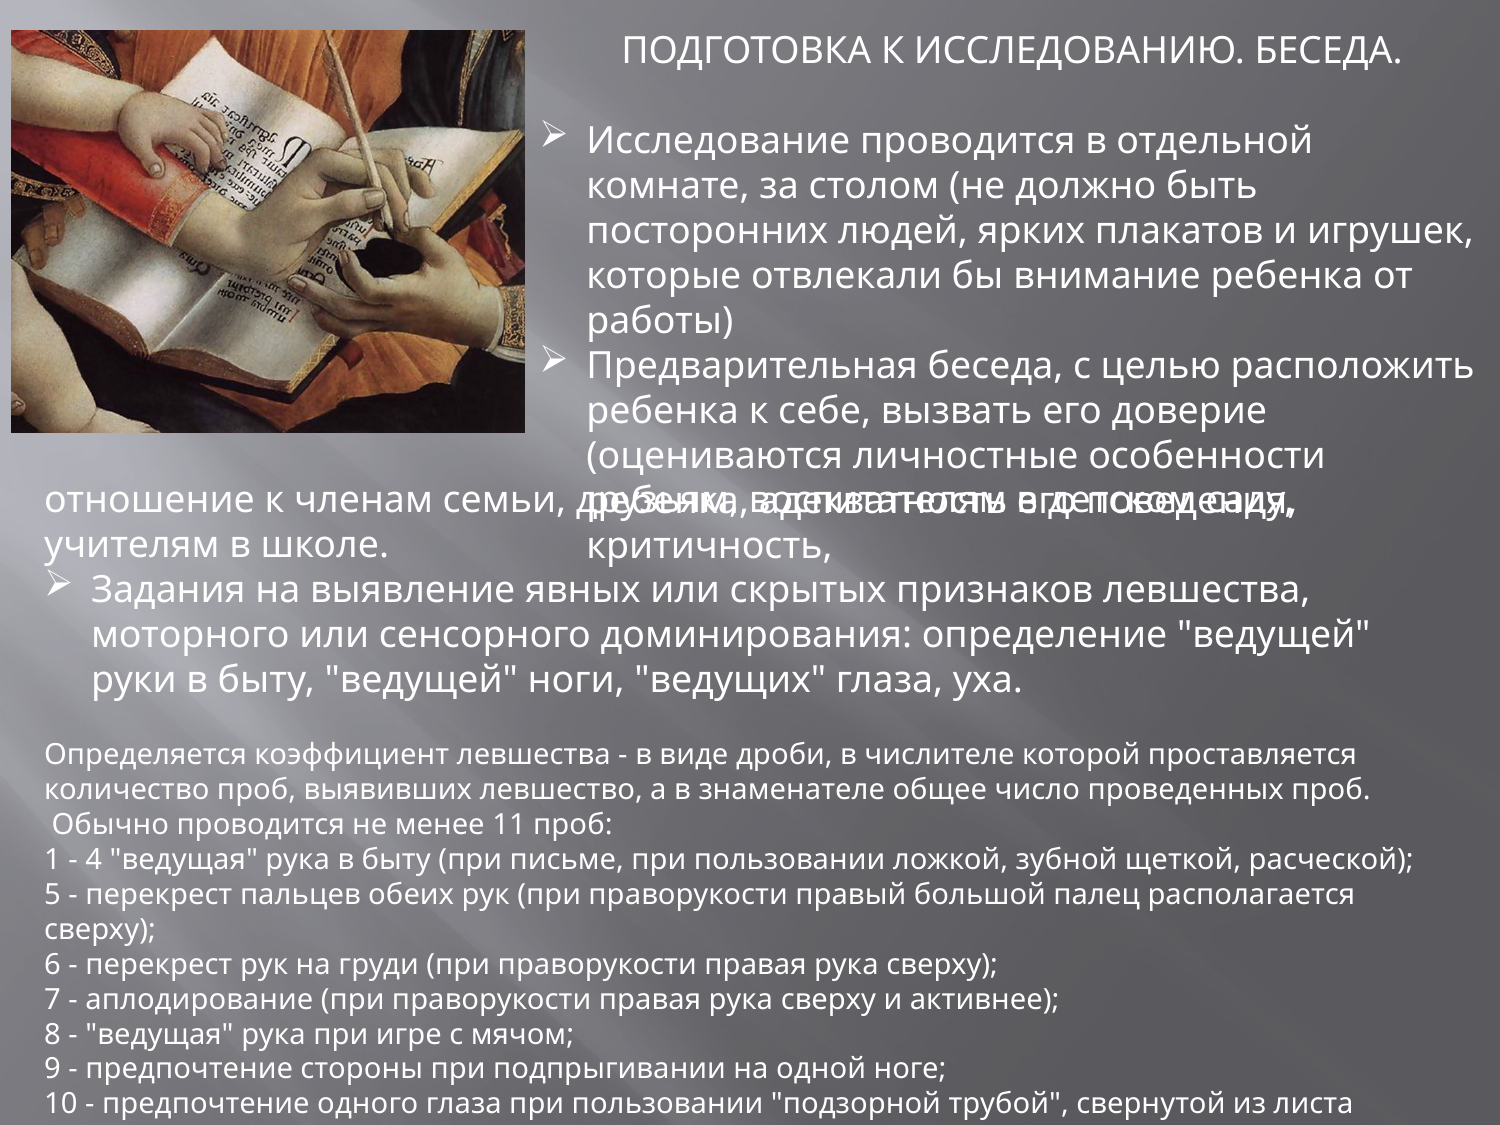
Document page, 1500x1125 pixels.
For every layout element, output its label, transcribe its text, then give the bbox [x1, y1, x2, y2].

text_box ПОДГОТОВКА К ИССЛЕДОВАНИЮ. БЕСЕДА. Исследование проводится в отдельной комнате, за столом (не должно быть посторонних людей, ярких плакатов и игрушек, которые отвлекали бы внимание ребенка от работы) Предварительная беседа, с целью расположить ребенка к себе, вызвать его доверие (оцениваются личностные особенности ребенка, адекватность его поведения, критичность, [524, 18, 1500, 709]
picture [11, 30, 525, 433]
text_box отношение к членам семьи, друзьям, воспитателям в детском саду, учителям в школе. Задания на выявление явных или скрытых признаков левшества, моторного или сенсорного доминирования: определение "ведущей" руки в быту, "ведущей" ноги, "ведущих" глаза, уха. Определяется коэффициент левшества - в виде дроби, в числителе которой проставляется количество проб, выявивших левшество, а в знаменателе общее число проведенных проб. Обычно проводится не менее 11 проб: 1 - 4 "ведущая" рука в быту (при письме, при пользовании ложкой, зубной щеткой, расческой); 5 - перекрест пальцев обеих рук (при праворукости правый большой палец располагается сверху); 6 - перекрест рук на груди (при праворукости правая рука сверху); 7 - аплодирование (при праворукости правая рука сверху и активнее); 8 - "ведущая" рука при игре с мячом; 9 - предпочтение стороны при подпрыгивании на одной ноге; 10 - предпочтение одного глаза при пользовании "подзорной трубой", свернутой из листа бумаги; 11 - предпочтение уха при прослушивании тикания часов. [29, 467, 1459, 1125]
